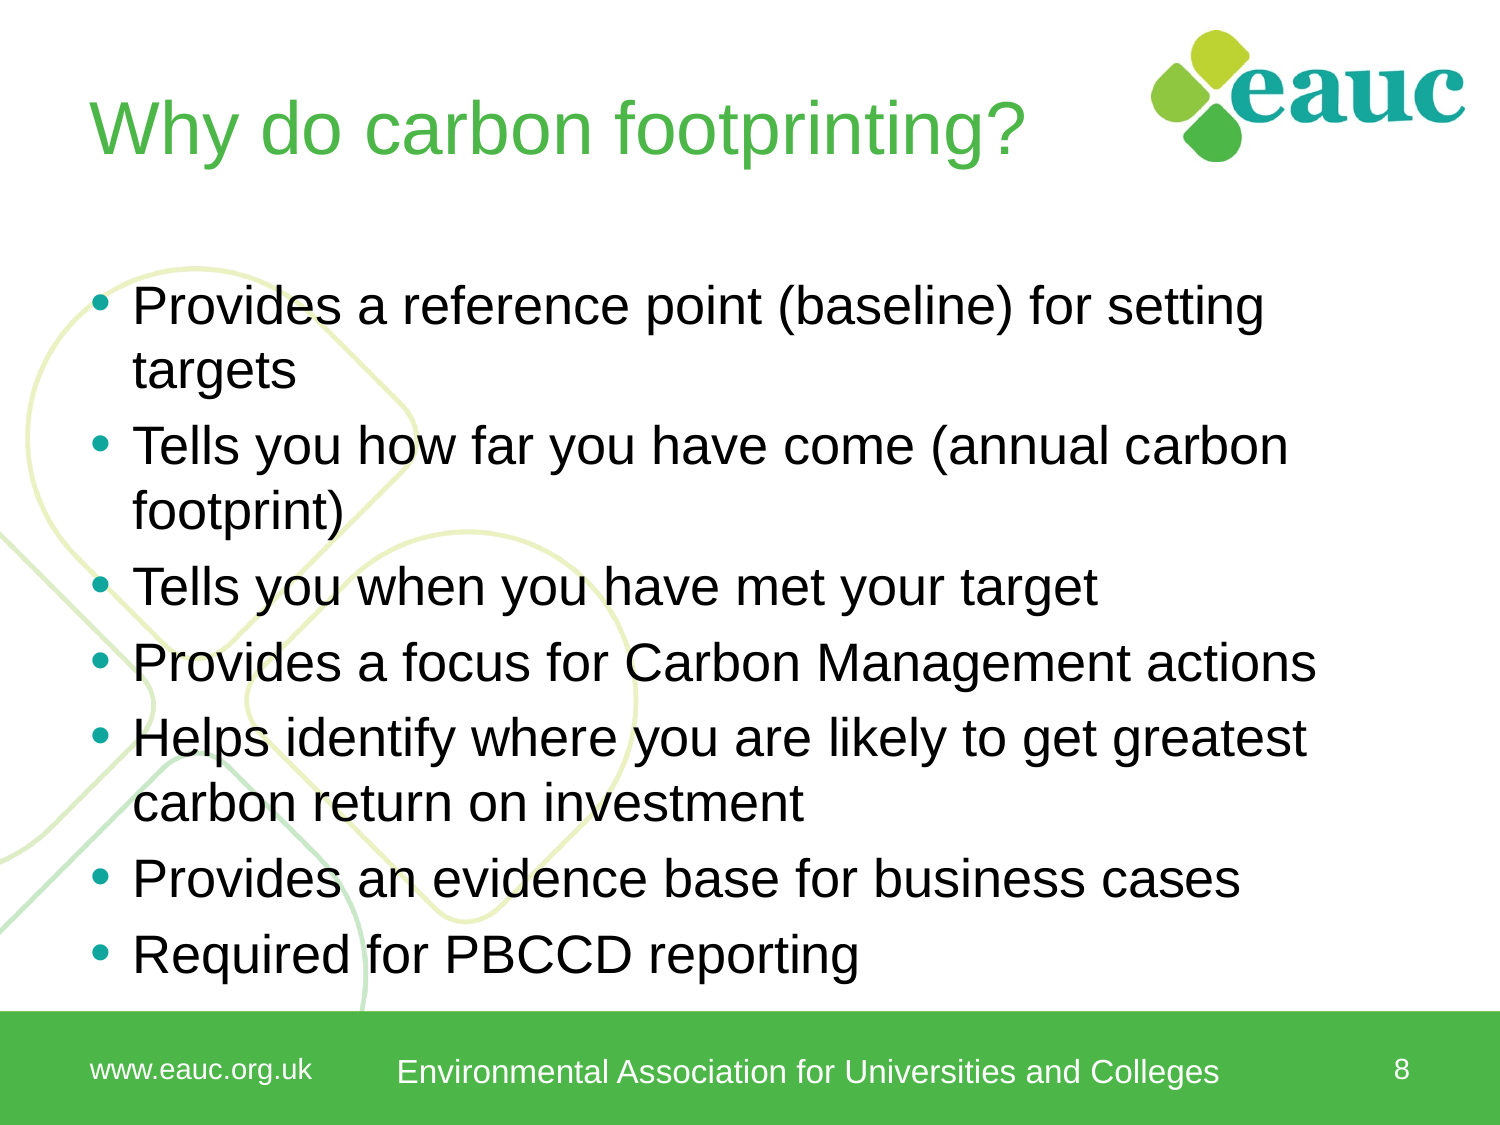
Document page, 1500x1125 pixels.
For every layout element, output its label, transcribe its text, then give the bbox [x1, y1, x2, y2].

title Why do carbon footprinting? [74, 30, 1152, 219]
list Provides a reference point (baseline) for setting targets Tells you how far you have come (annual carbon footprint) Tells you when you have met your target Provides a focus for Carbon Management actions Helps identify where you are likely to get greatest carbon return on investment Provides an evidence base for business cases Required for PBCCD reporting [75, 262, 1425, 1005]
picture [0, 231, 694, 1011]
picture [1152, 30, 1465, 162]
